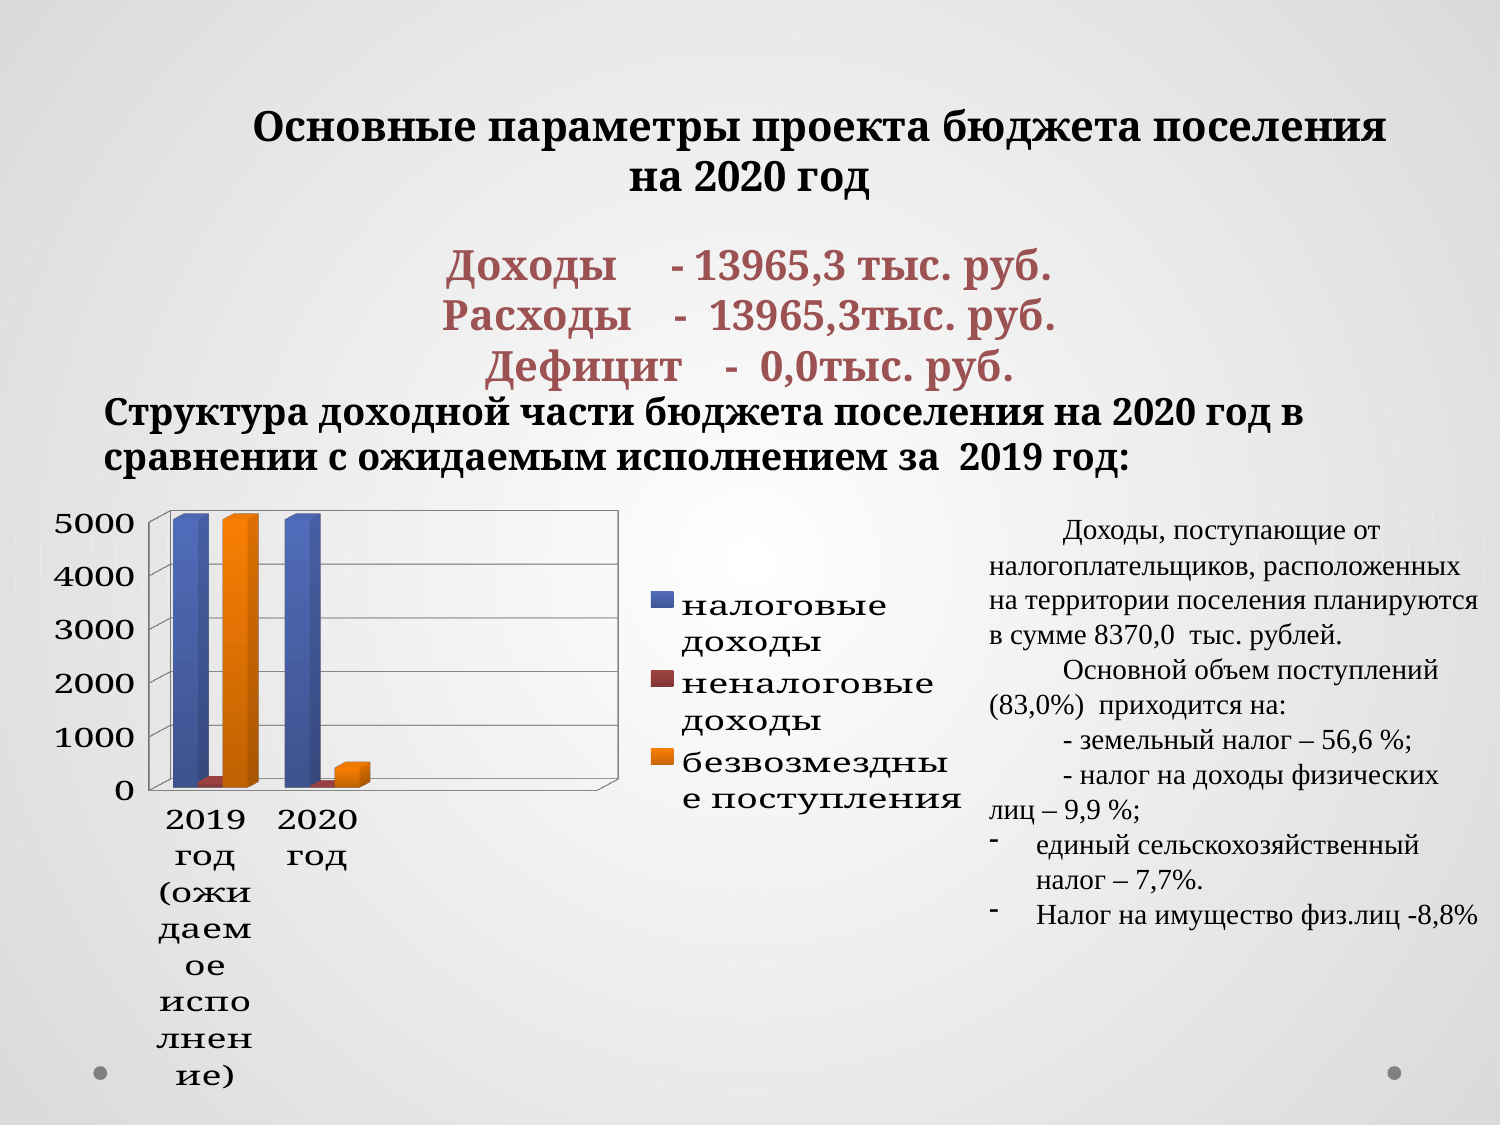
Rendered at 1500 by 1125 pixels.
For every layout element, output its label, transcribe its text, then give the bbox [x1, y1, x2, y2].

text_box Структура доходной части бюджета поселения на 2020 год в сравнении с ожидаемым исполнением за 2019 год: [88, 380, 1424, 486]
text_box Доходы, поступающие от налогоплательщиков, расположенных на территории поселения планируются в сумме 8370,0 тыс. рублей. Основной объем поступлений (83,0%) приходится на: - земельный налог – 56,6 %; - налог на доходы физических лиц – 9,9 %; единый сельскохозяйственный налог – 7,7%. Налог на имущество физ.лиц -8,8% [991, 503, 1500, 938]
chart [29, 486, 987, 1093]
text_box Доходы - 13965,3 тыс. руб. Расходы - 13965,3тыс. руб. [417, 231, 1082, 347]
title Основные параметры проекта бюджета поселения на 2020 год Дефицит - 0,0тыс. руб. [76, 78, 1424, 398]
